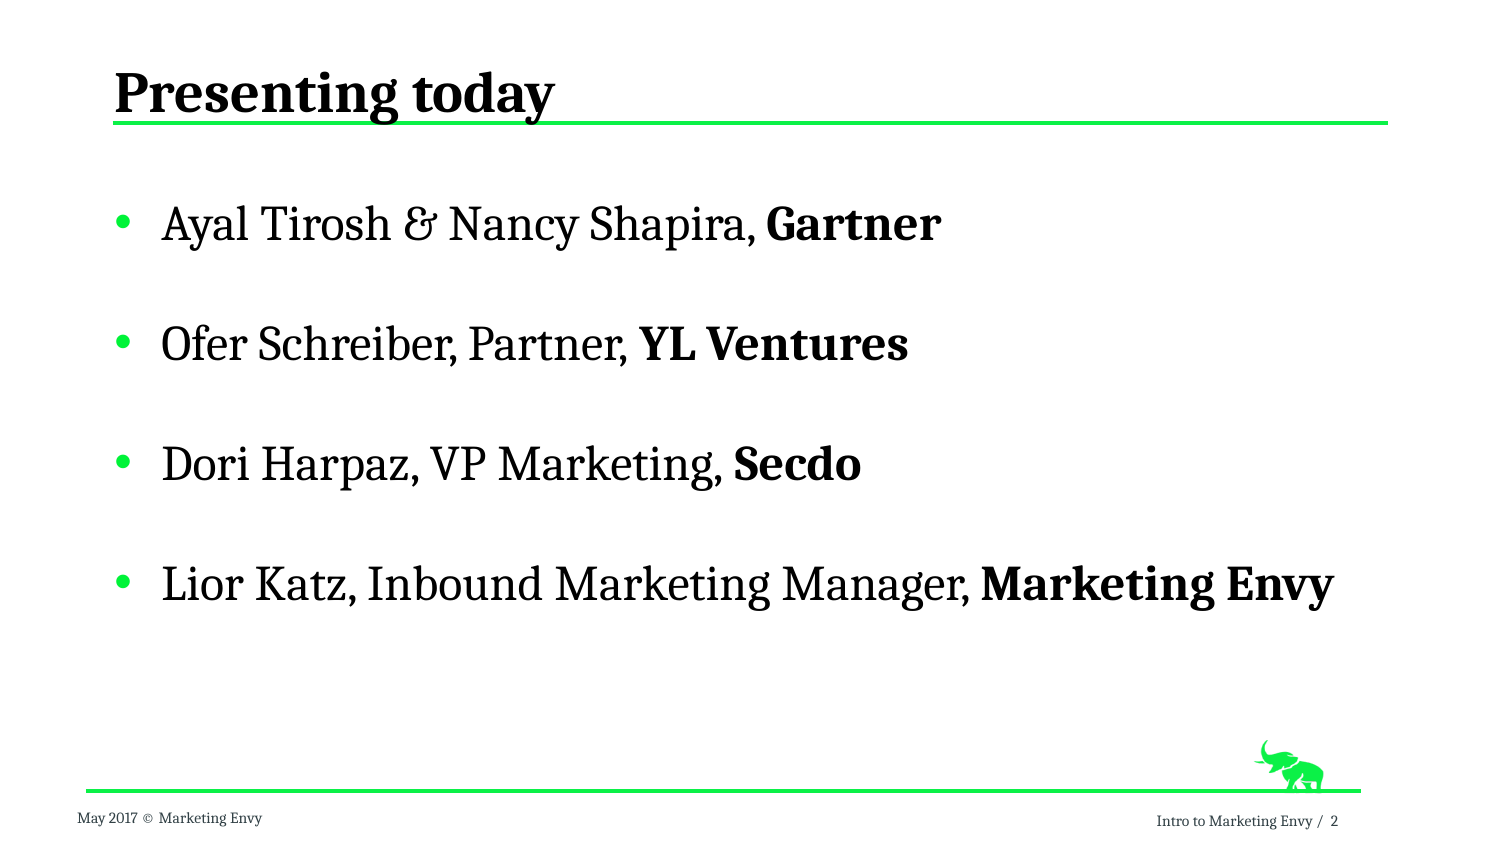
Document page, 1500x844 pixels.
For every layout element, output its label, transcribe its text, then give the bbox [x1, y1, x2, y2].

text_box Ayal Tirosh & Nancy Shapira, Gartner Ofer Schreiber, Partner, YL Ventures Dori Harpaz, VP Marketing, Secdo Lior Katz, Inbound Marketing Manager, Marketing Envy [99, 183, 1441, 619]
picture [1230, 738, 1347, 789]
list Presenting today [99, 46, 1129, 113]
